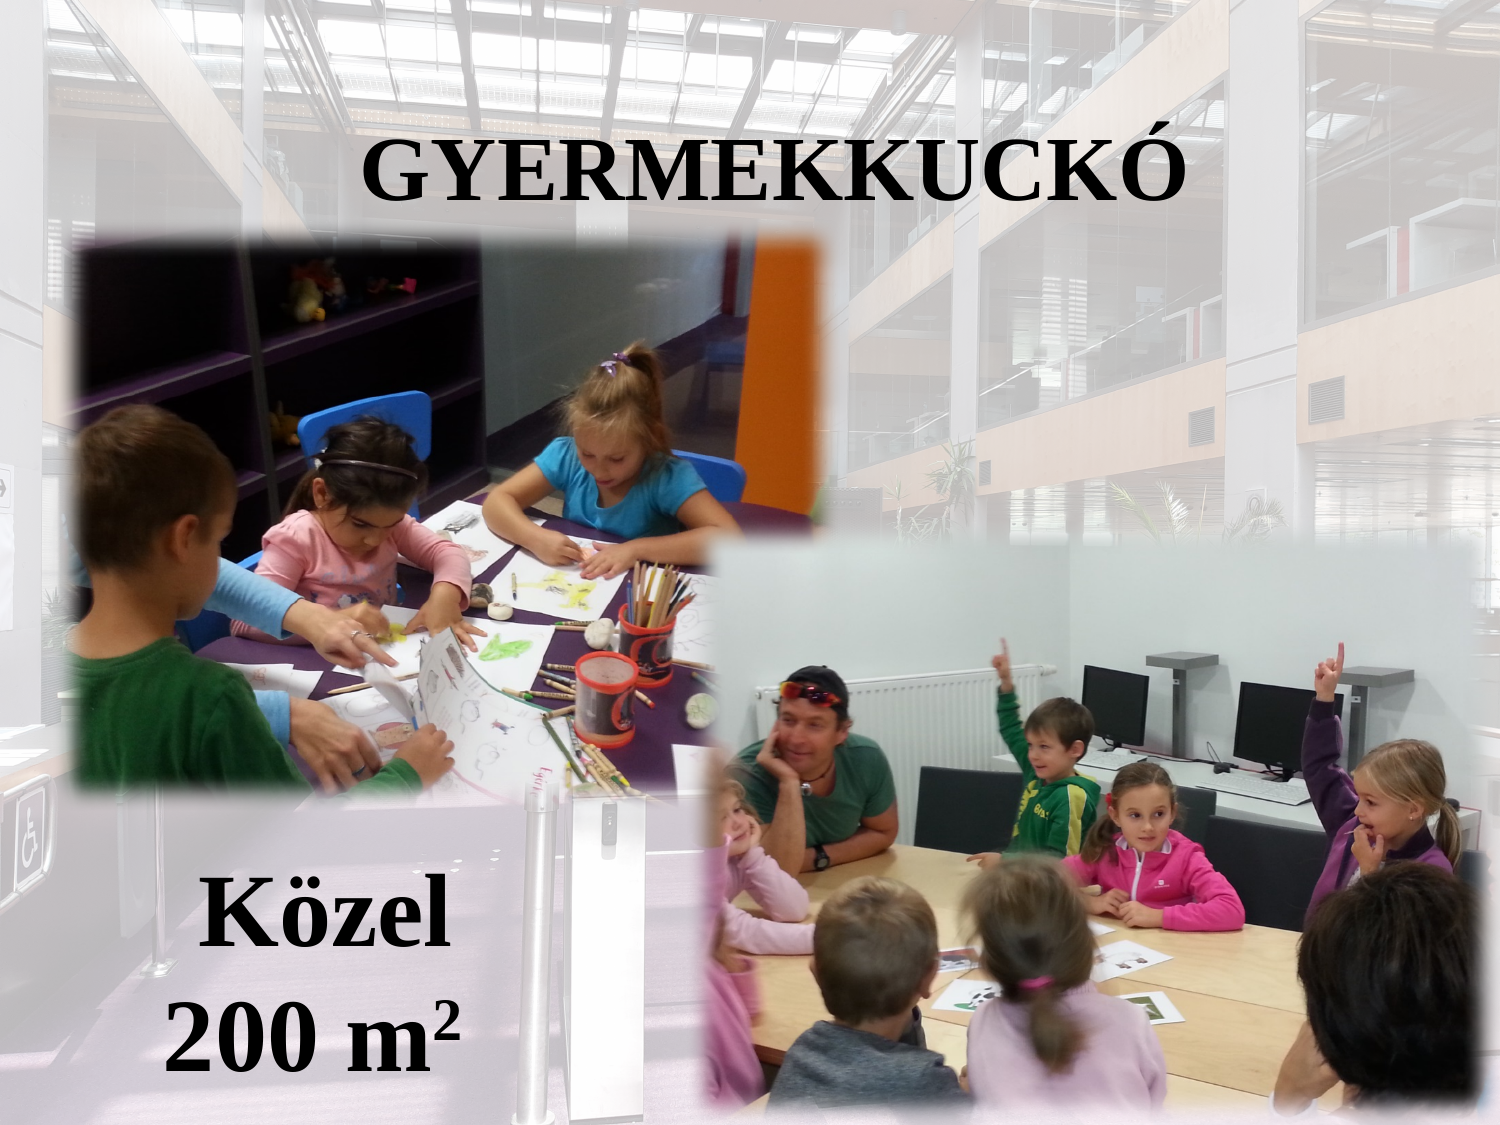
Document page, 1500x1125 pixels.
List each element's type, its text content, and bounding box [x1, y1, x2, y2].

text_box GYERMEKKUCKÓ [99, 70, 1450, 258]
text_box Közel 200 m2 [56, 834, 595, 1100]
picture [52, 219, 1500, 1125]
